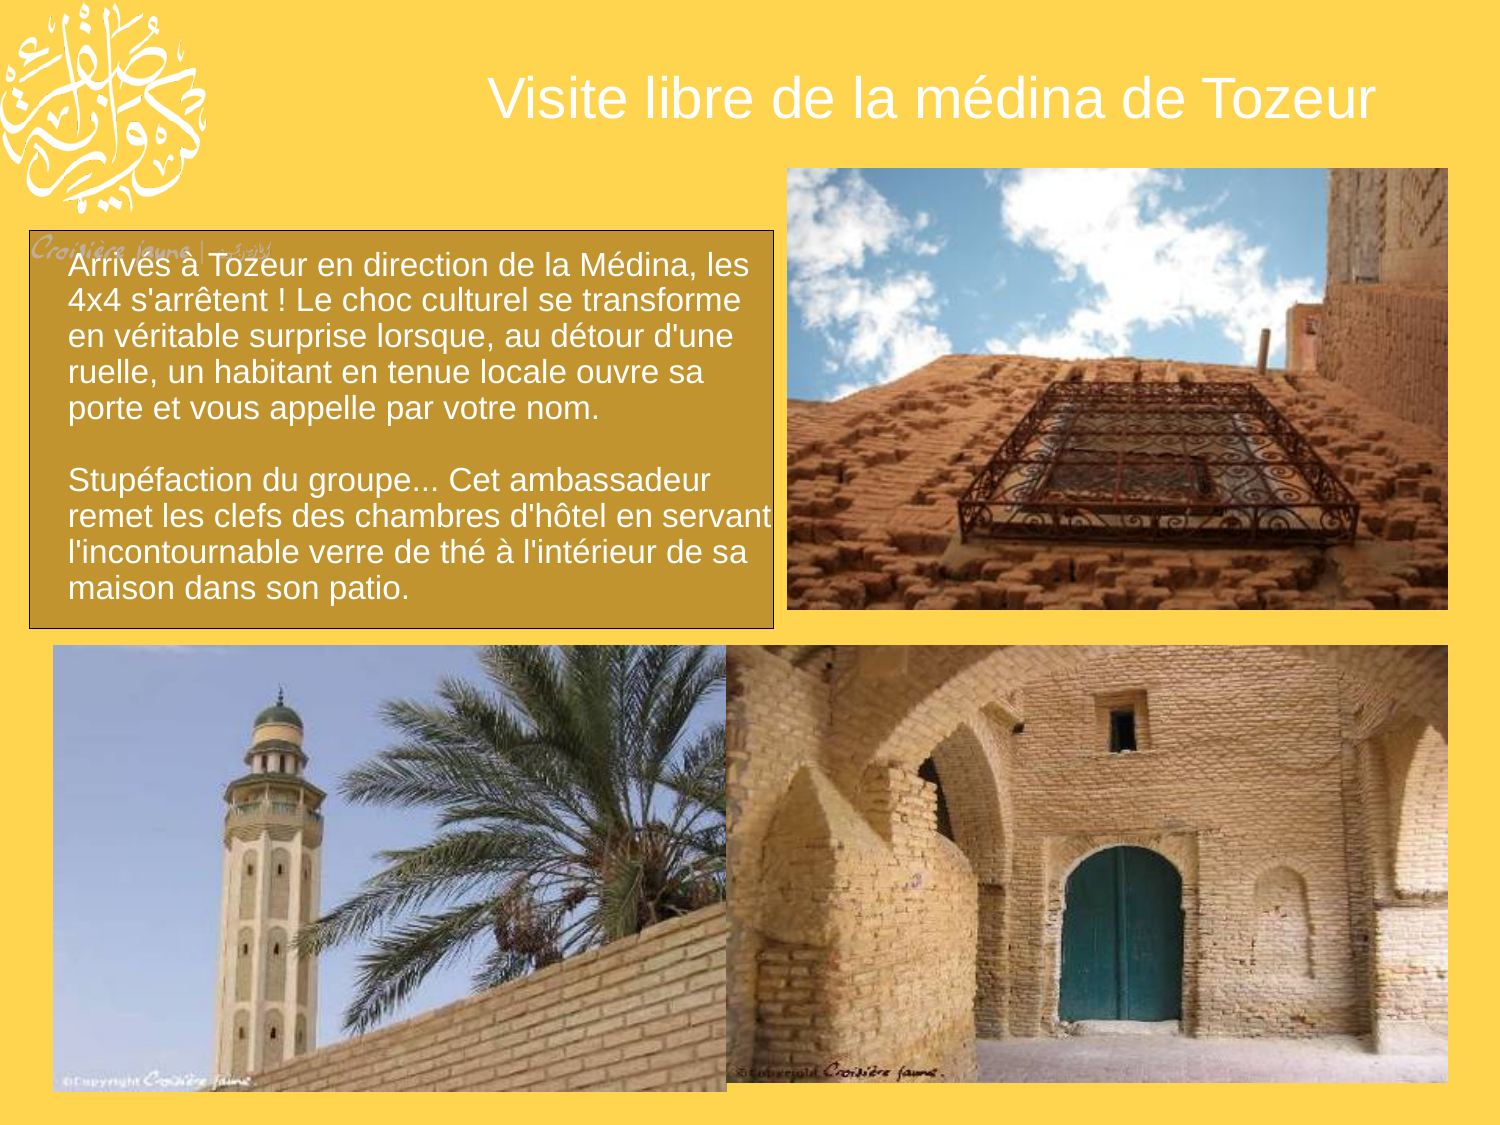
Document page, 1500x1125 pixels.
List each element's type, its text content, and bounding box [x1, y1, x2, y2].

picture [787, 168, 1448, 610]
text_box Arrivés à Tozeur en direction de la Médina, les 4x4 s'arrêtent ! Le choc culturel se transforme en véritable surprise lorsque, au détour d'une ruelle, un habitant en tenue locale ouvre sa porte et vous appelle par votre nom. Stupéfaction du groupe... Cet ambassadeur remet les clefs des chambres d'hôtel en servant l'incontournable verre de thé à l'intérieur de sa maison dans son patio. [53, 239, 795, 614]
text_box Visite libre de la médina de Tozeur [366, 1, 1500, 190]
picture [0, 2, 271, 267]
text_box [313, 230, 774, 239]
picture [52, 644, 1448, 1092]
text_box [29, 305, 774, 629]
